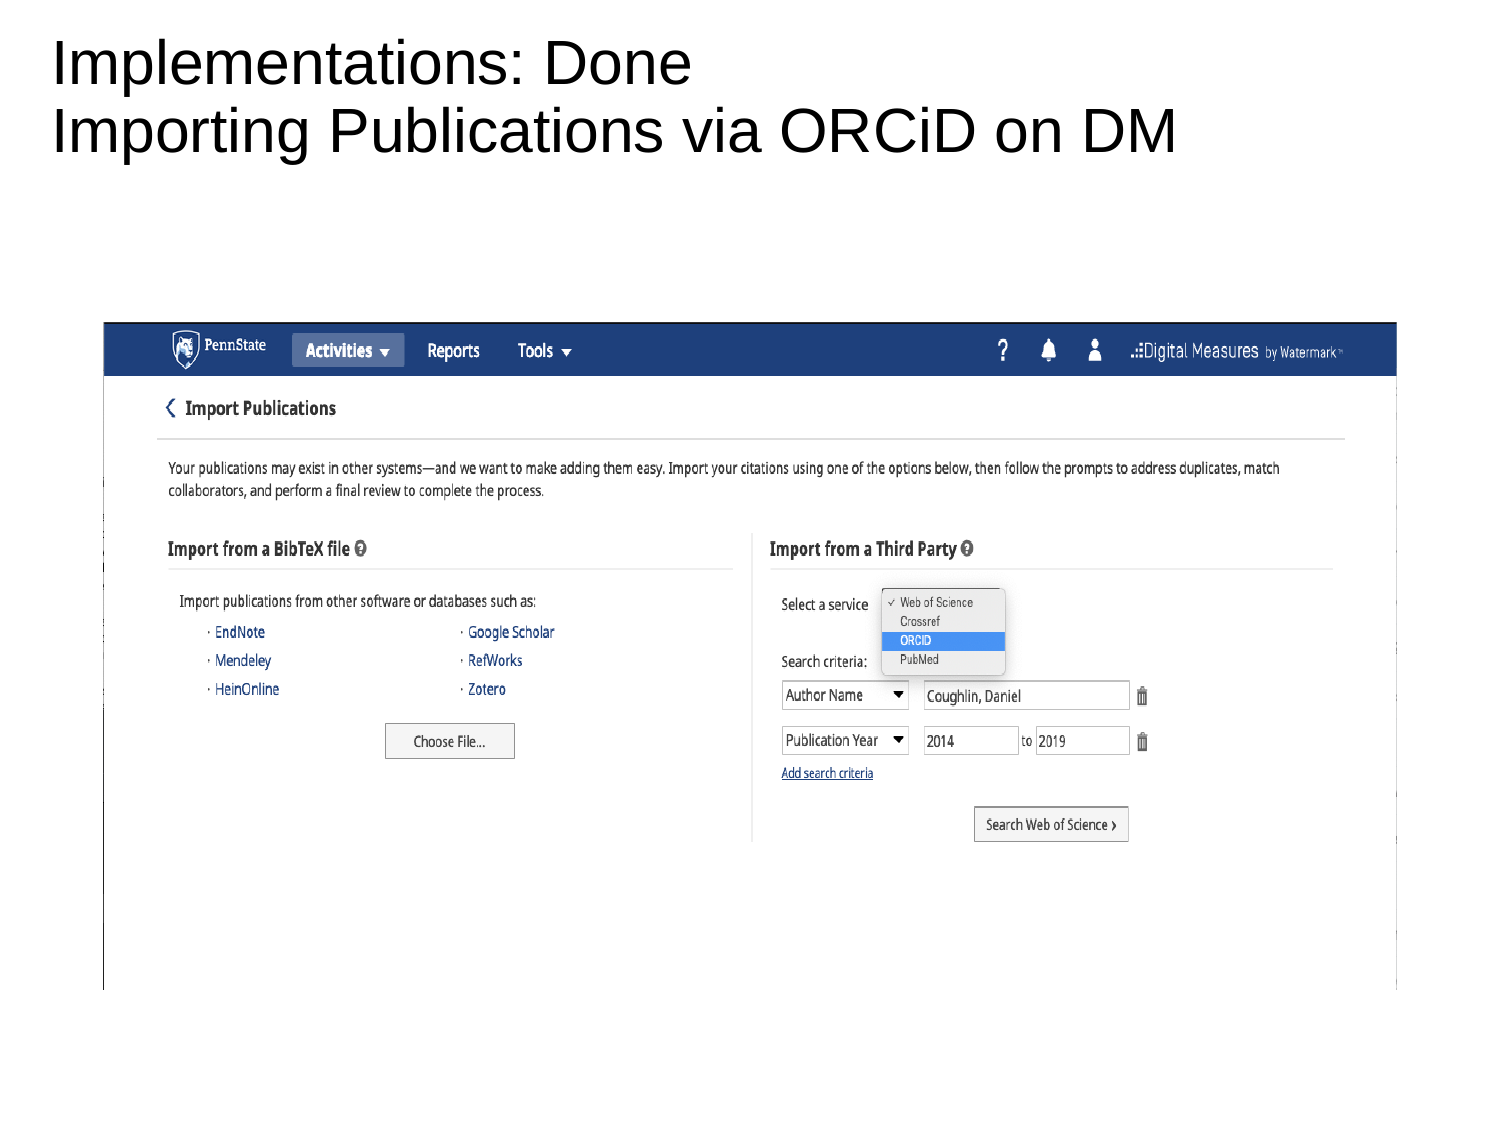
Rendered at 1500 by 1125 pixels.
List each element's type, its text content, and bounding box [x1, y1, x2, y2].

title Implementations: Done Importing Publications via ORCiD on DM [40, 48, 1240, 148]
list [102, 322, 1398, 991]
